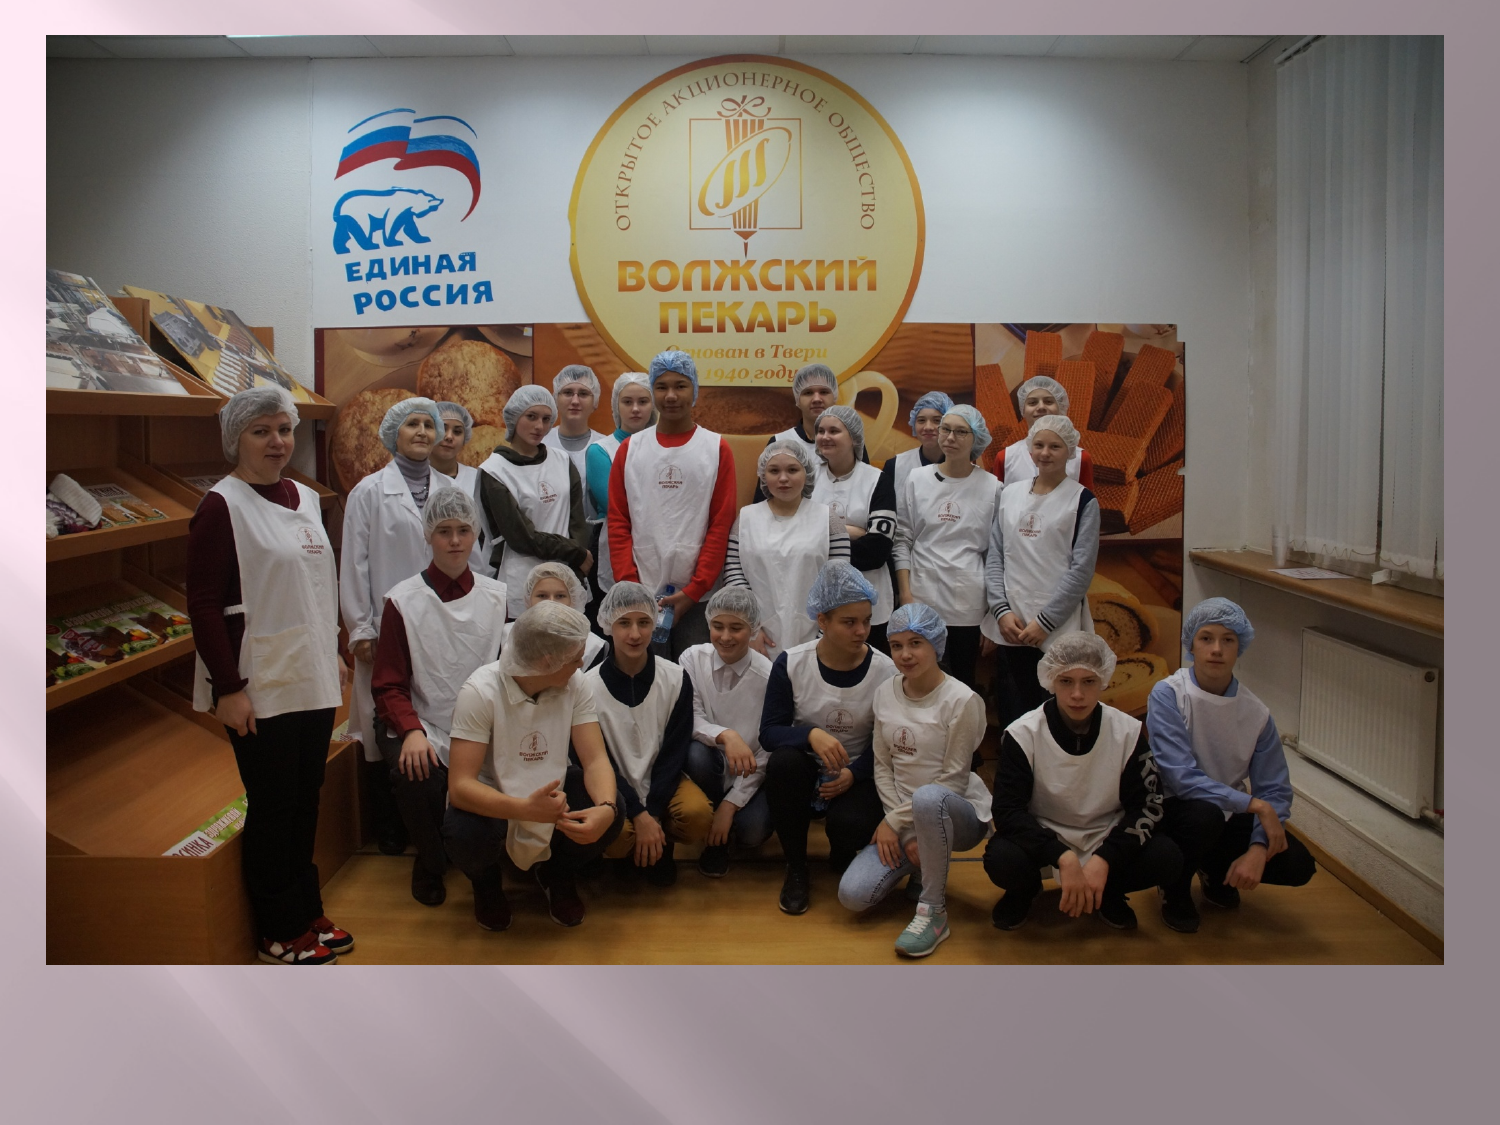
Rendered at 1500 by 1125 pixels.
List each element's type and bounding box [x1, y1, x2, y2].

list [46, 34, 1444, 965]
